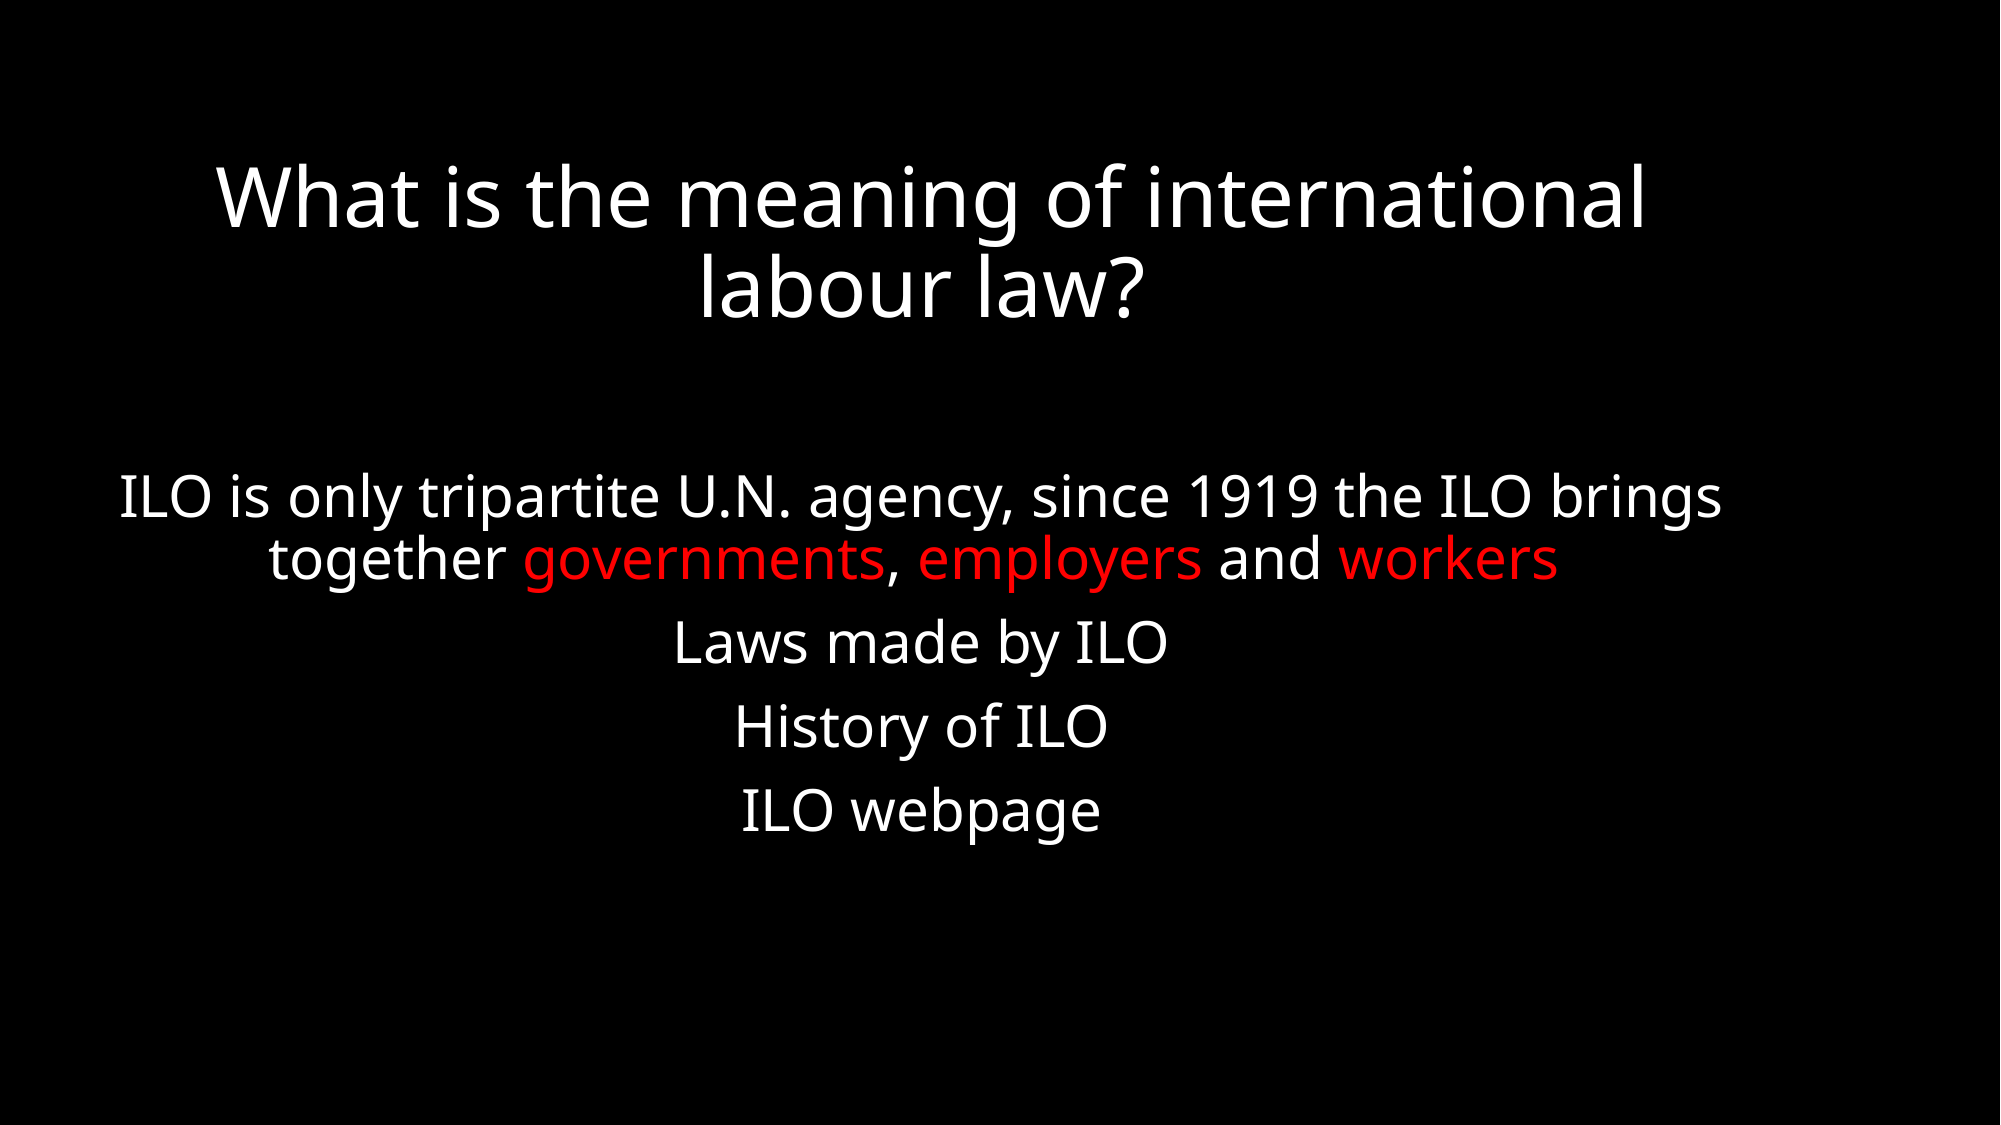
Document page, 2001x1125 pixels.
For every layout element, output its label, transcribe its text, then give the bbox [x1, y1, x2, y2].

list What is the meaning of international labour law? ILO is only tripartite U.N. agency, since 1919 the ILO brings together governments, employers and workers Laws made by ILO History of ILO ILO webpage [59, 36, 1785, 1029]
